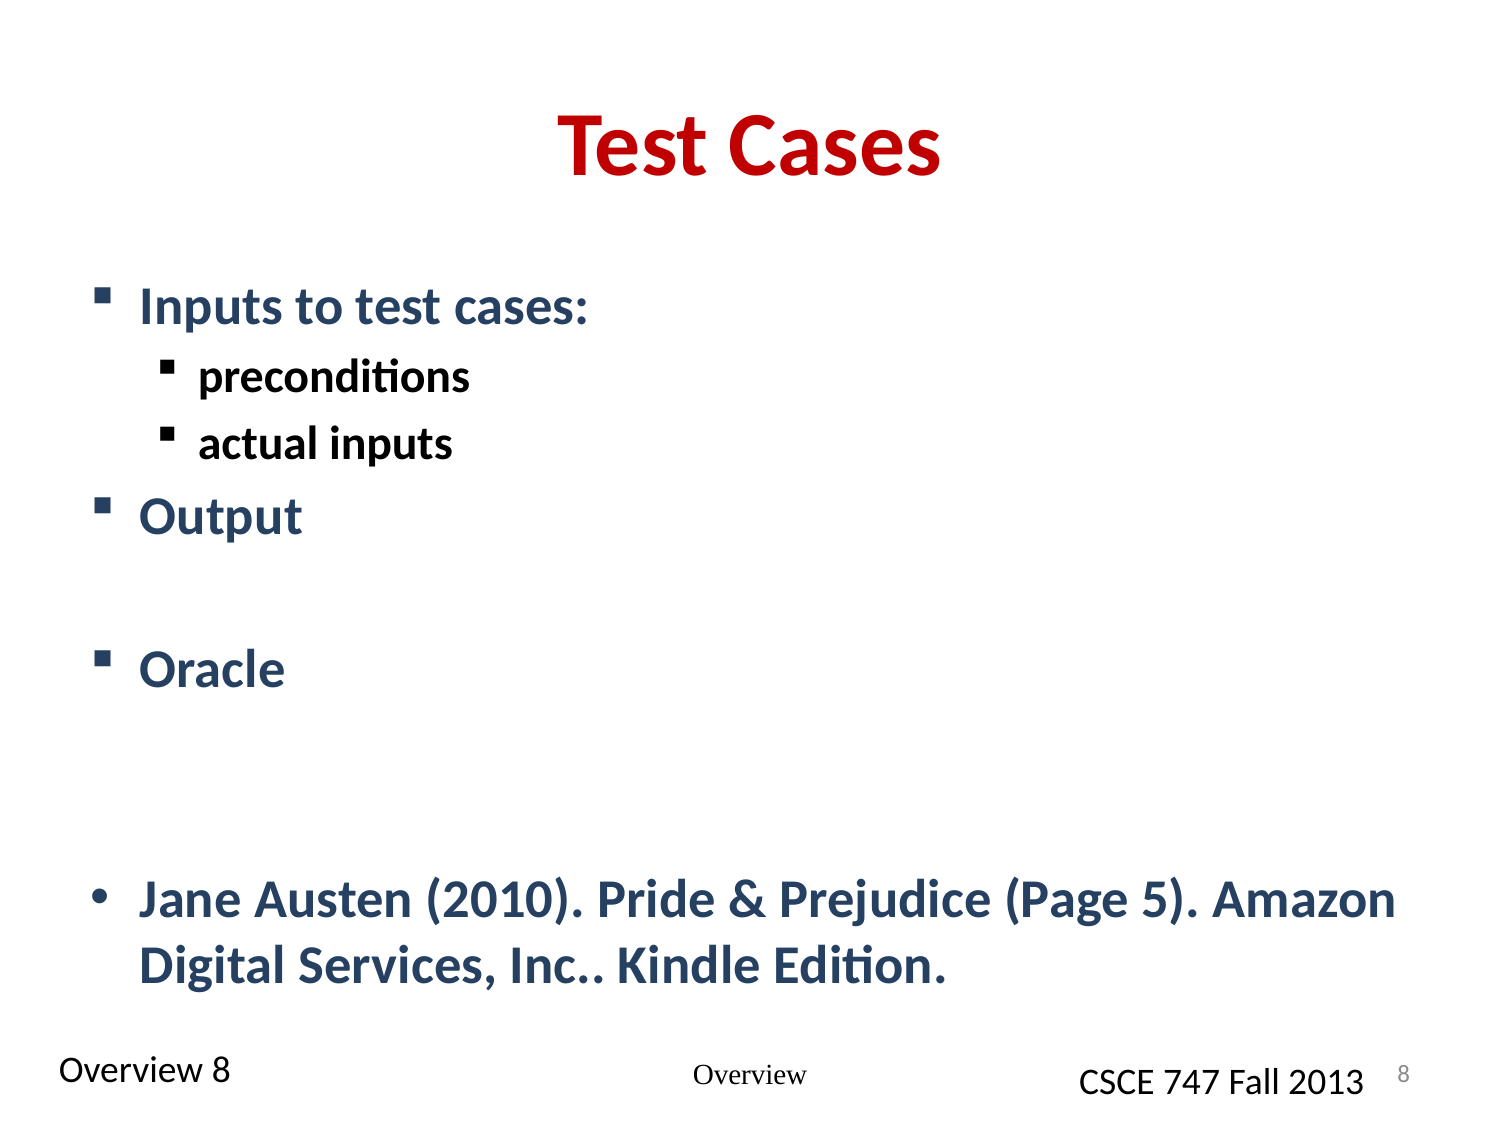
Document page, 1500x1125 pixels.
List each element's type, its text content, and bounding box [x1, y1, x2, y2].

list Inputs to test cases: preconditions actual inputs Output Oracle Jane Austen (2010). Pride & Prejudice (Page 5). Amazon Digital Services, Inc.. Kindle Edition. [75, 262, 1425, 1005]
slide_number 8 [1074, 1042, 1425, 1103]
title Test Cases [75, 45, 1425, 233]
footer Overview [512, 1042, 988, 1103]
